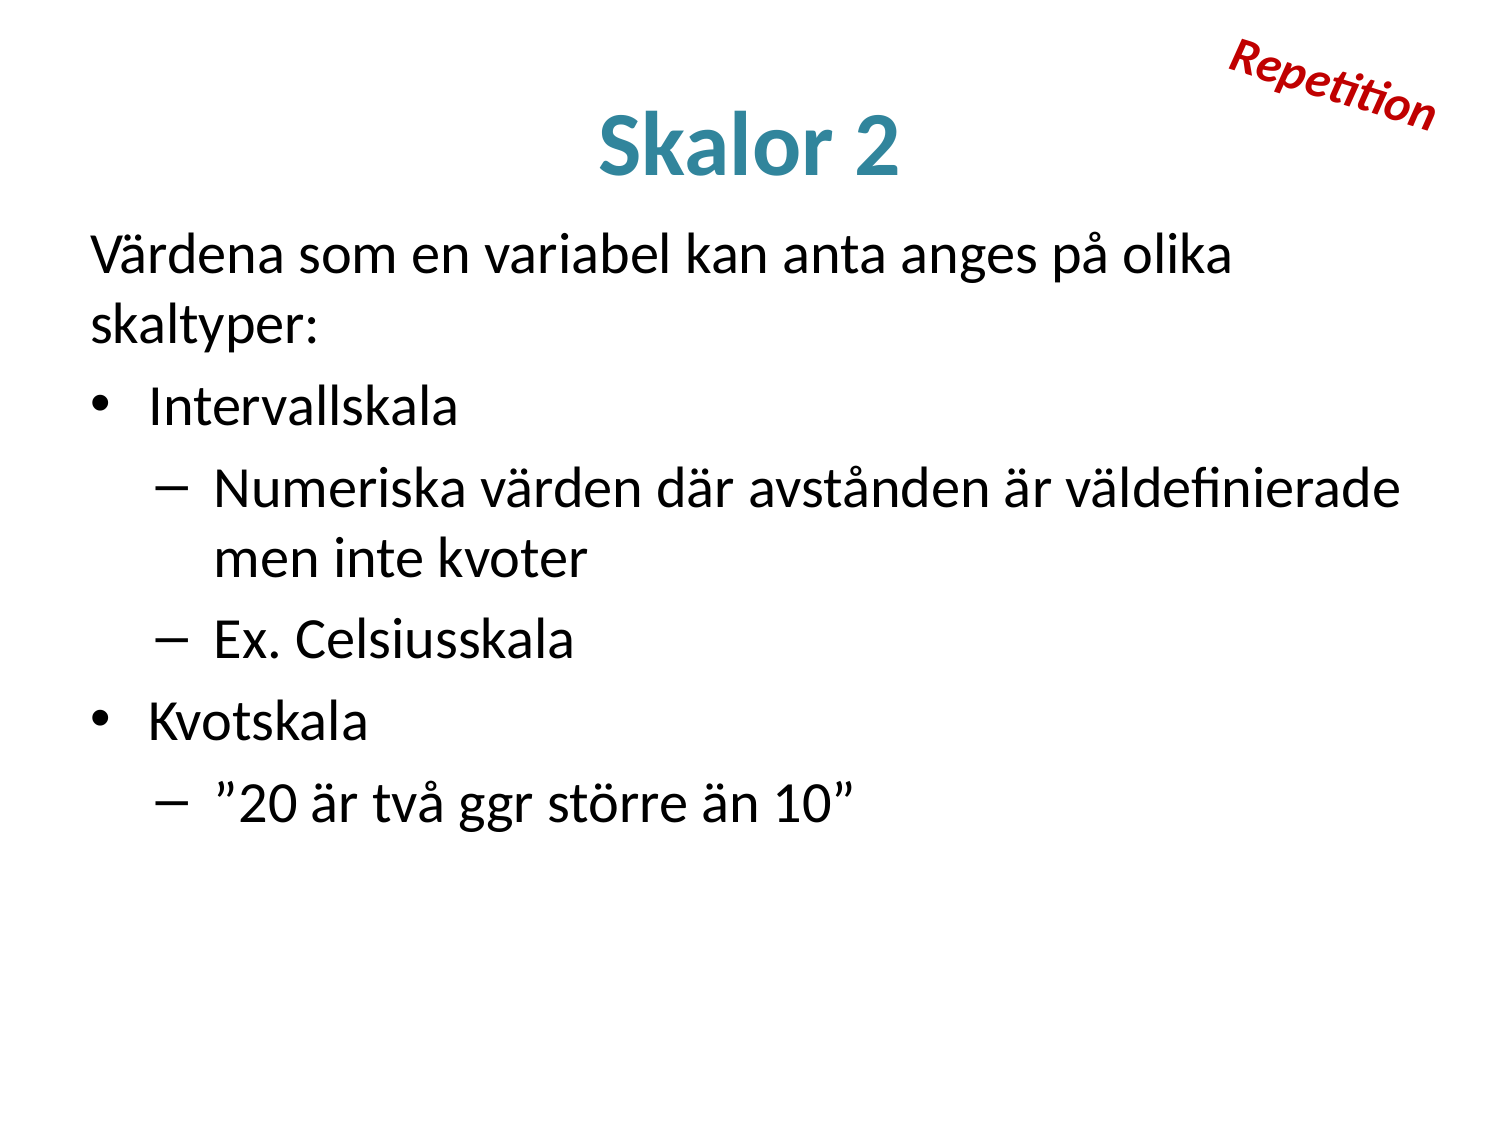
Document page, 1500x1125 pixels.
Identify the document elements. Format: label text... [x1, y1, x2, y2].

title Skalor 2 [75, 45, 1425, 208]
list Värdena som en variabel kan anta anges på olika skaltyper: Intervallskala Numeriska värden där avstånden är väldefinierade men inte kvoter Ex. Celsiusskala Kvotskala ”20 är två ggr större än 10” [75, 208, 1425, 1071]
text_box Repetition [1181, 0, 1493, 151]
